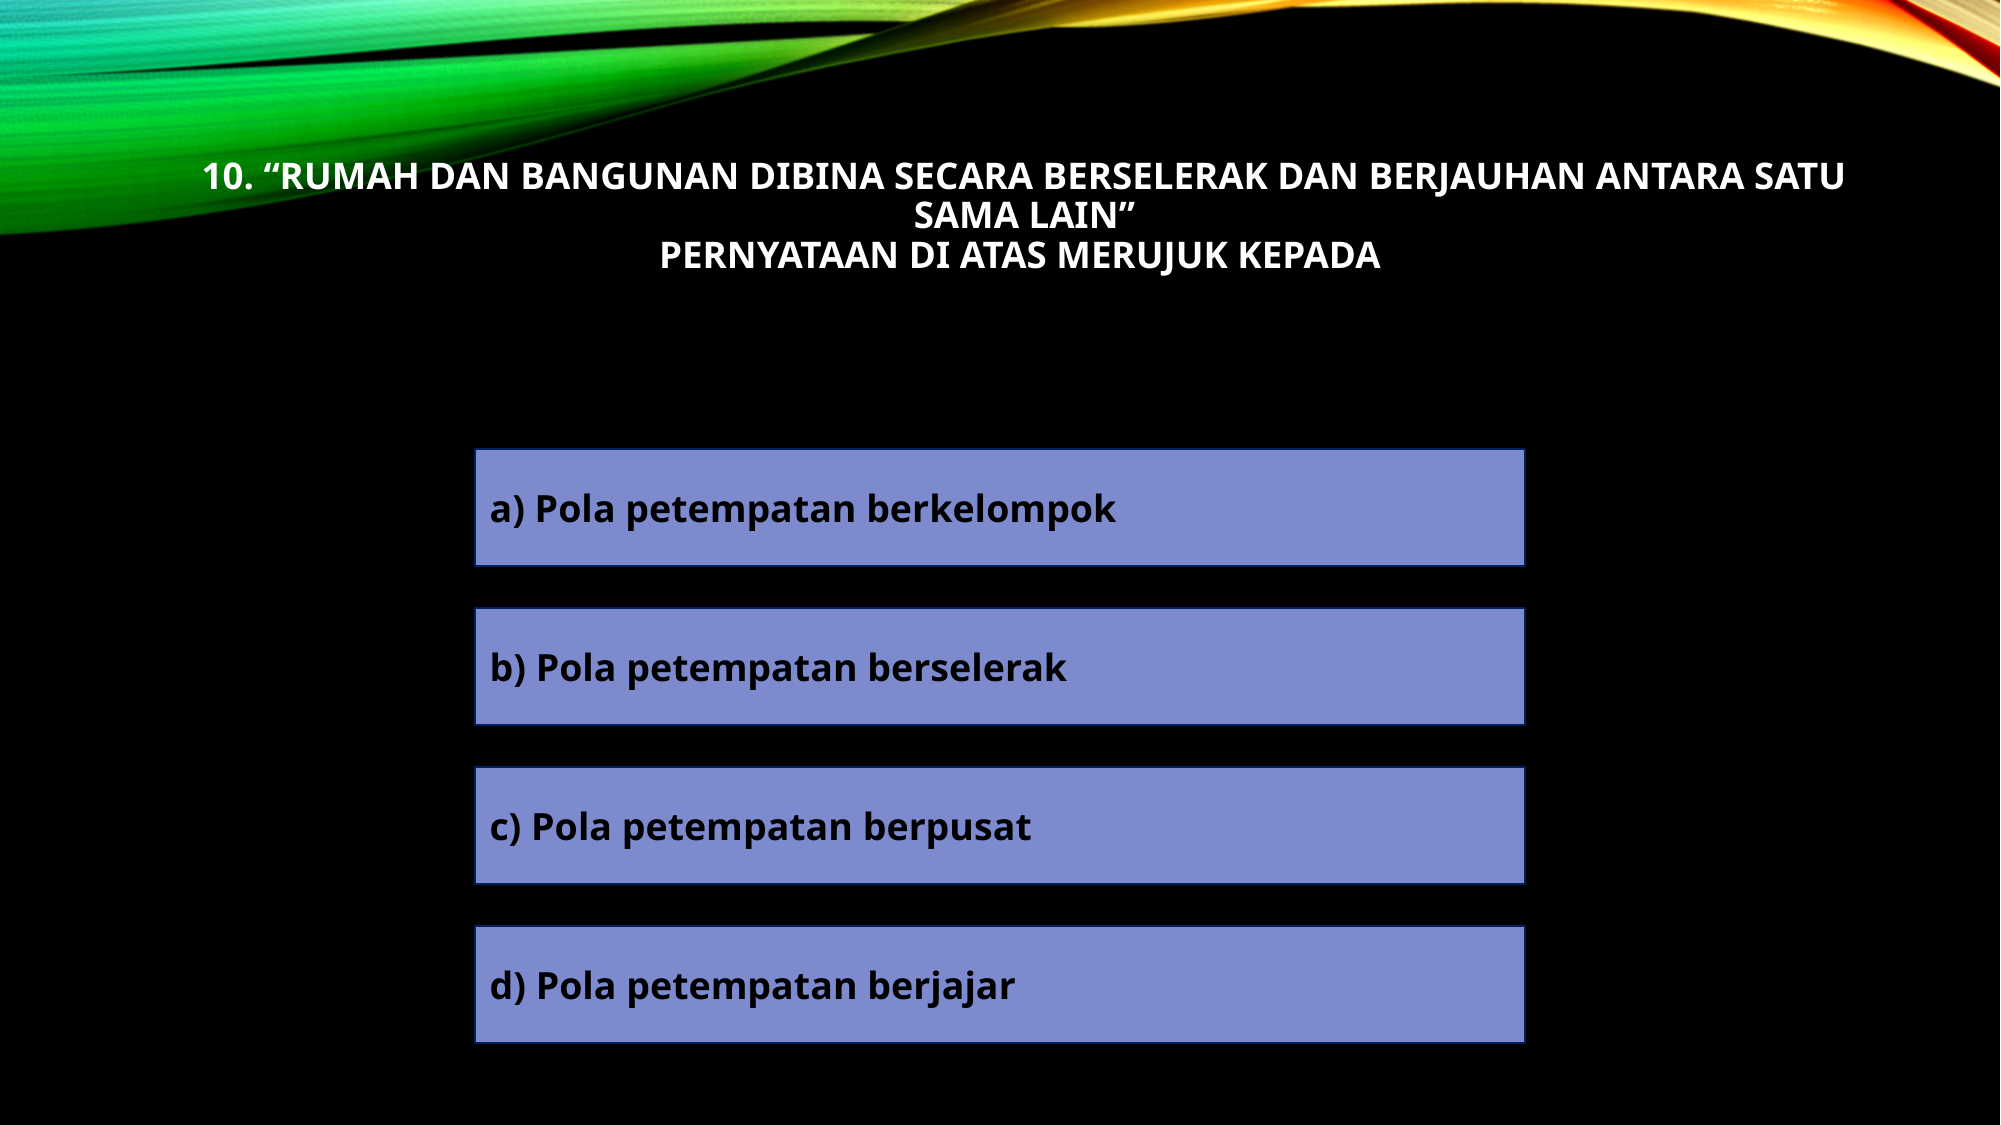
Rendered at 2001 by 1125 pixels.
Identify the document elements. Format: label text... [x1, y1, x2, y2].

text_box a) Pola petempatan berkelompok [474, 448, 1526, 567]
text_box d) Pola petempatan berjajar [474, 925, 1526, 1044]
title 10. “Rumah dan bangunan dibina secara berselerak dan berjauhan antara satu sama lain” Pernyataan di atas merujuk kepada [162, 71, 1888, 367]
text_box b) Pola petempatan berselerak [474, 607, 1526, 726]
text_box c) Pola petempatan berpusat [474, 766, 1526, 885]
picture [0, 0, 2000, 237]
